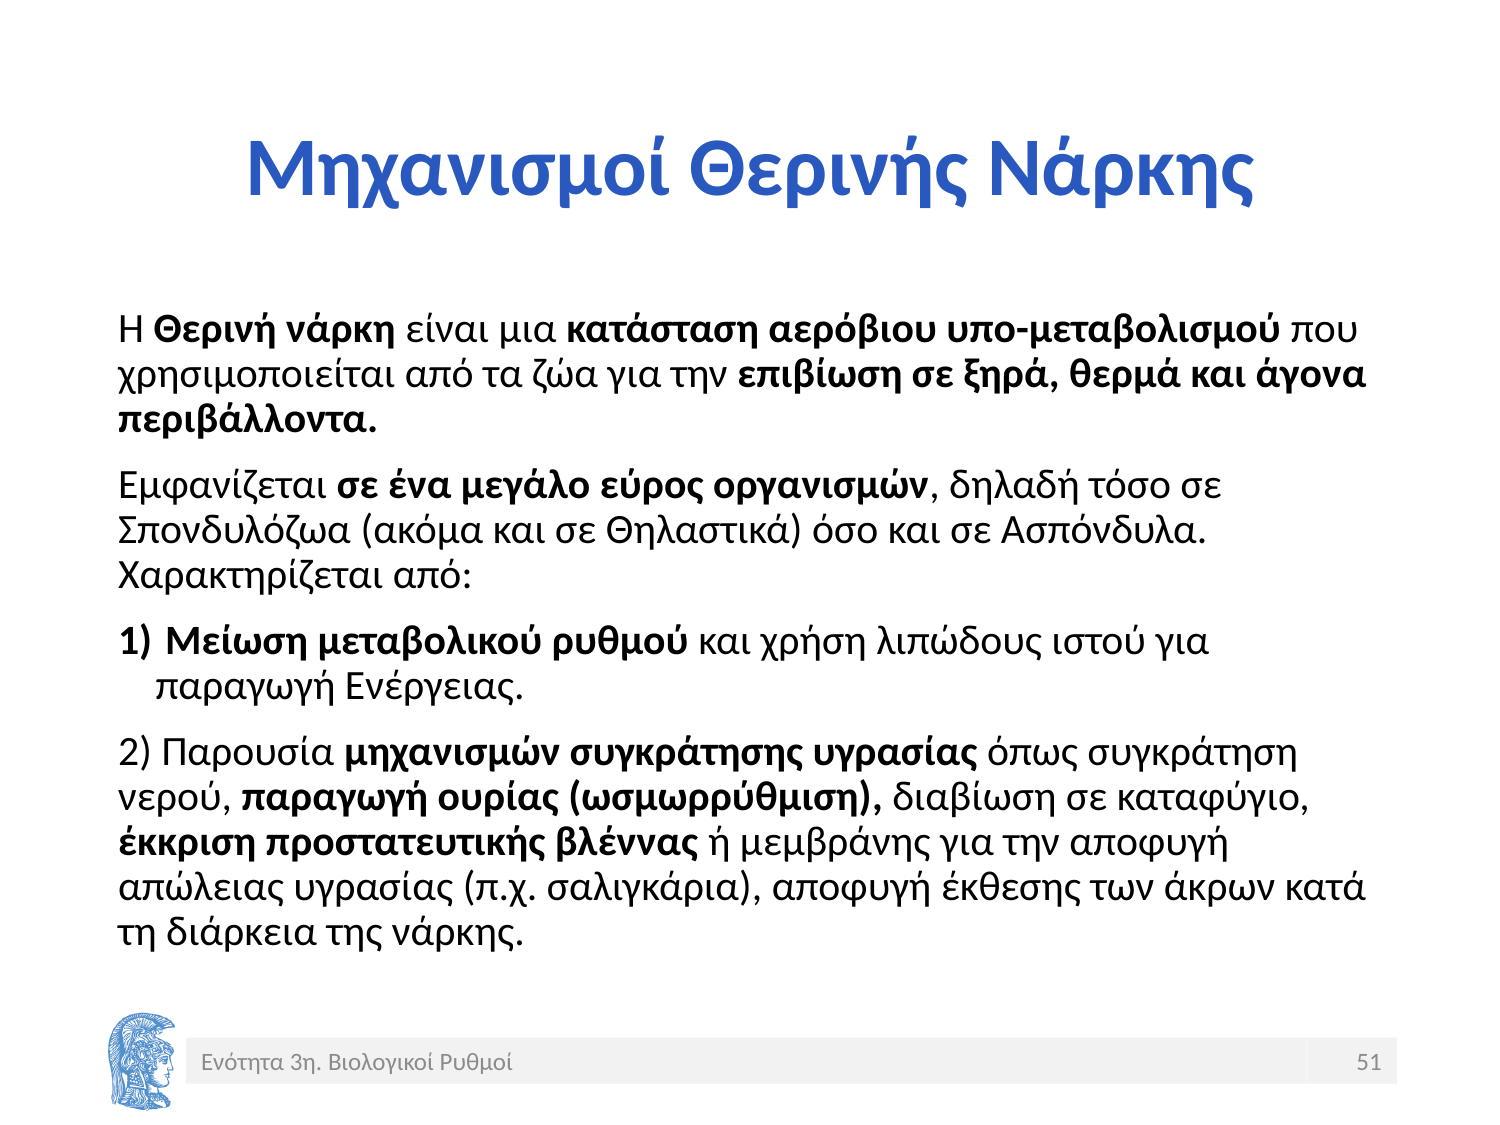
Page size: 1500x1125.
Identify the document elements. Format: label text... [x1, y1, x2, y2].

slide_number 51 [1306, 1037, 1397, 1084]
footer Ενότητα 3η. Βιολογικοί Ρυθμοί [186, 1037, 1306, 1084]
title Μηχανισμοί Θερινής Νάρκης [103, 59, 1397, 278]
list Η Θερινή νάρκη είναι μια κατάσταση αερόβιου υπο-μεταβολισμού που χρησιμοποιείται από τα ζώα για την επιβίωση σε ξηρά, θερμά και άγονα περιβάλλοντα. Εμφανίζεται σε ένα μεγάλο εύρος οργανισμών, δηλαδή τόσο σε Σπονδυλόζωα (ακόμα και σε Θηλαστικά) όσο και σε Ασπόνδυλα. Χαρακτηρίζεται από: Μείωση μεταβολικού ρυθμού και χρήση λιπώδους ιστού για παραγωγή Ενέργειας. 2) Παρουσία μηχανισμών συγκράτησης υγρασίας όπως συγκράτηση νερού, παραγωγή ουρίας (ωσμωρρύθμιση), διαβίωση σε καταφύγιο, έκκριση προστατευτικής βλέννας ή μεμβράνης για την αποφυγή απώλειας υγρασίας (π.χ. σαλιγκάρια), αποφυγή έκθεσης των άκρων κατά τη διάρκεια της νάρκης. [103, 299, 1397, 1014]
picture [103, 1014, 186, 1114]
